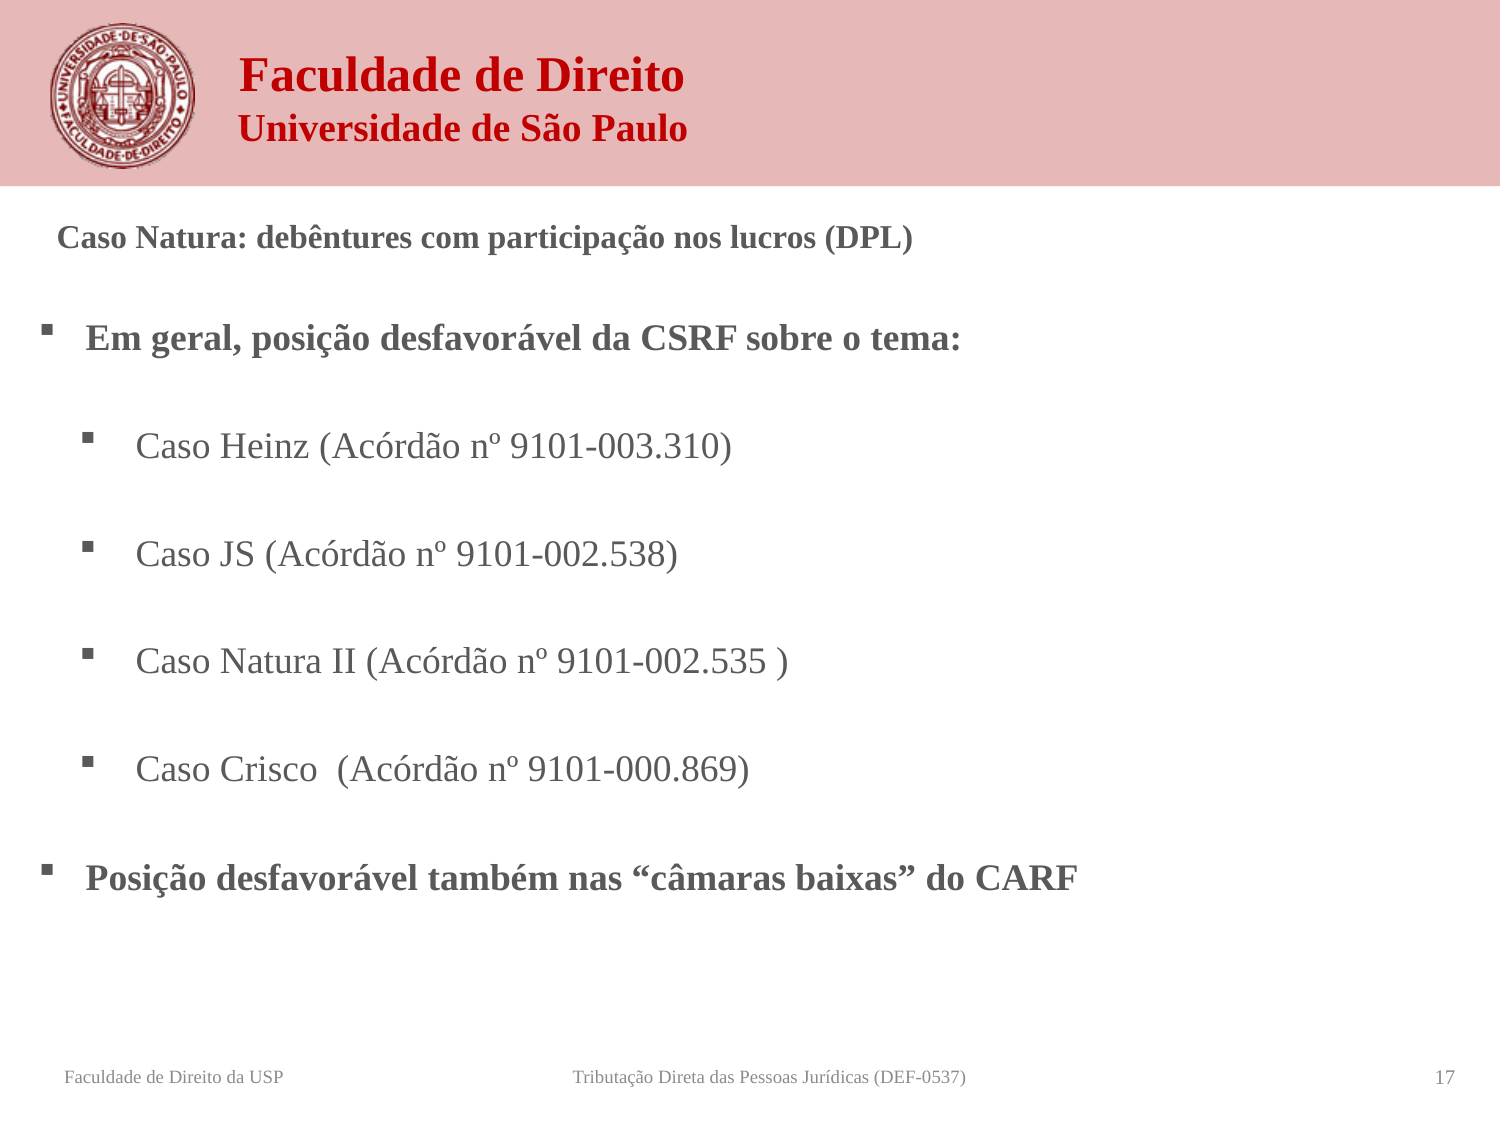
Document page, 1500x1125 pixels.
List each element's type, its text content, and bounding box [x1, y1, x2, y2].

picture [49, 23, 195, 169]
text_box Em geral, posição desfavorável da CSRF sobre o tema: Caso Heinz (Acórdão nº 9101-003.310) Caso JS (Acórdão nº 9101-002.538) Caso Natura II (Acórdão nº 9101-002.535 ) Caso Crisco (Acórdão nº 9101-000.869) Posição desfavorável também nas “câmaras baixas” do CARF [23, 296, 1469, 1125]
text_box Caso Natura: debêntures com participação nos lucros (DPL) [41, 199, 1472, 263]
